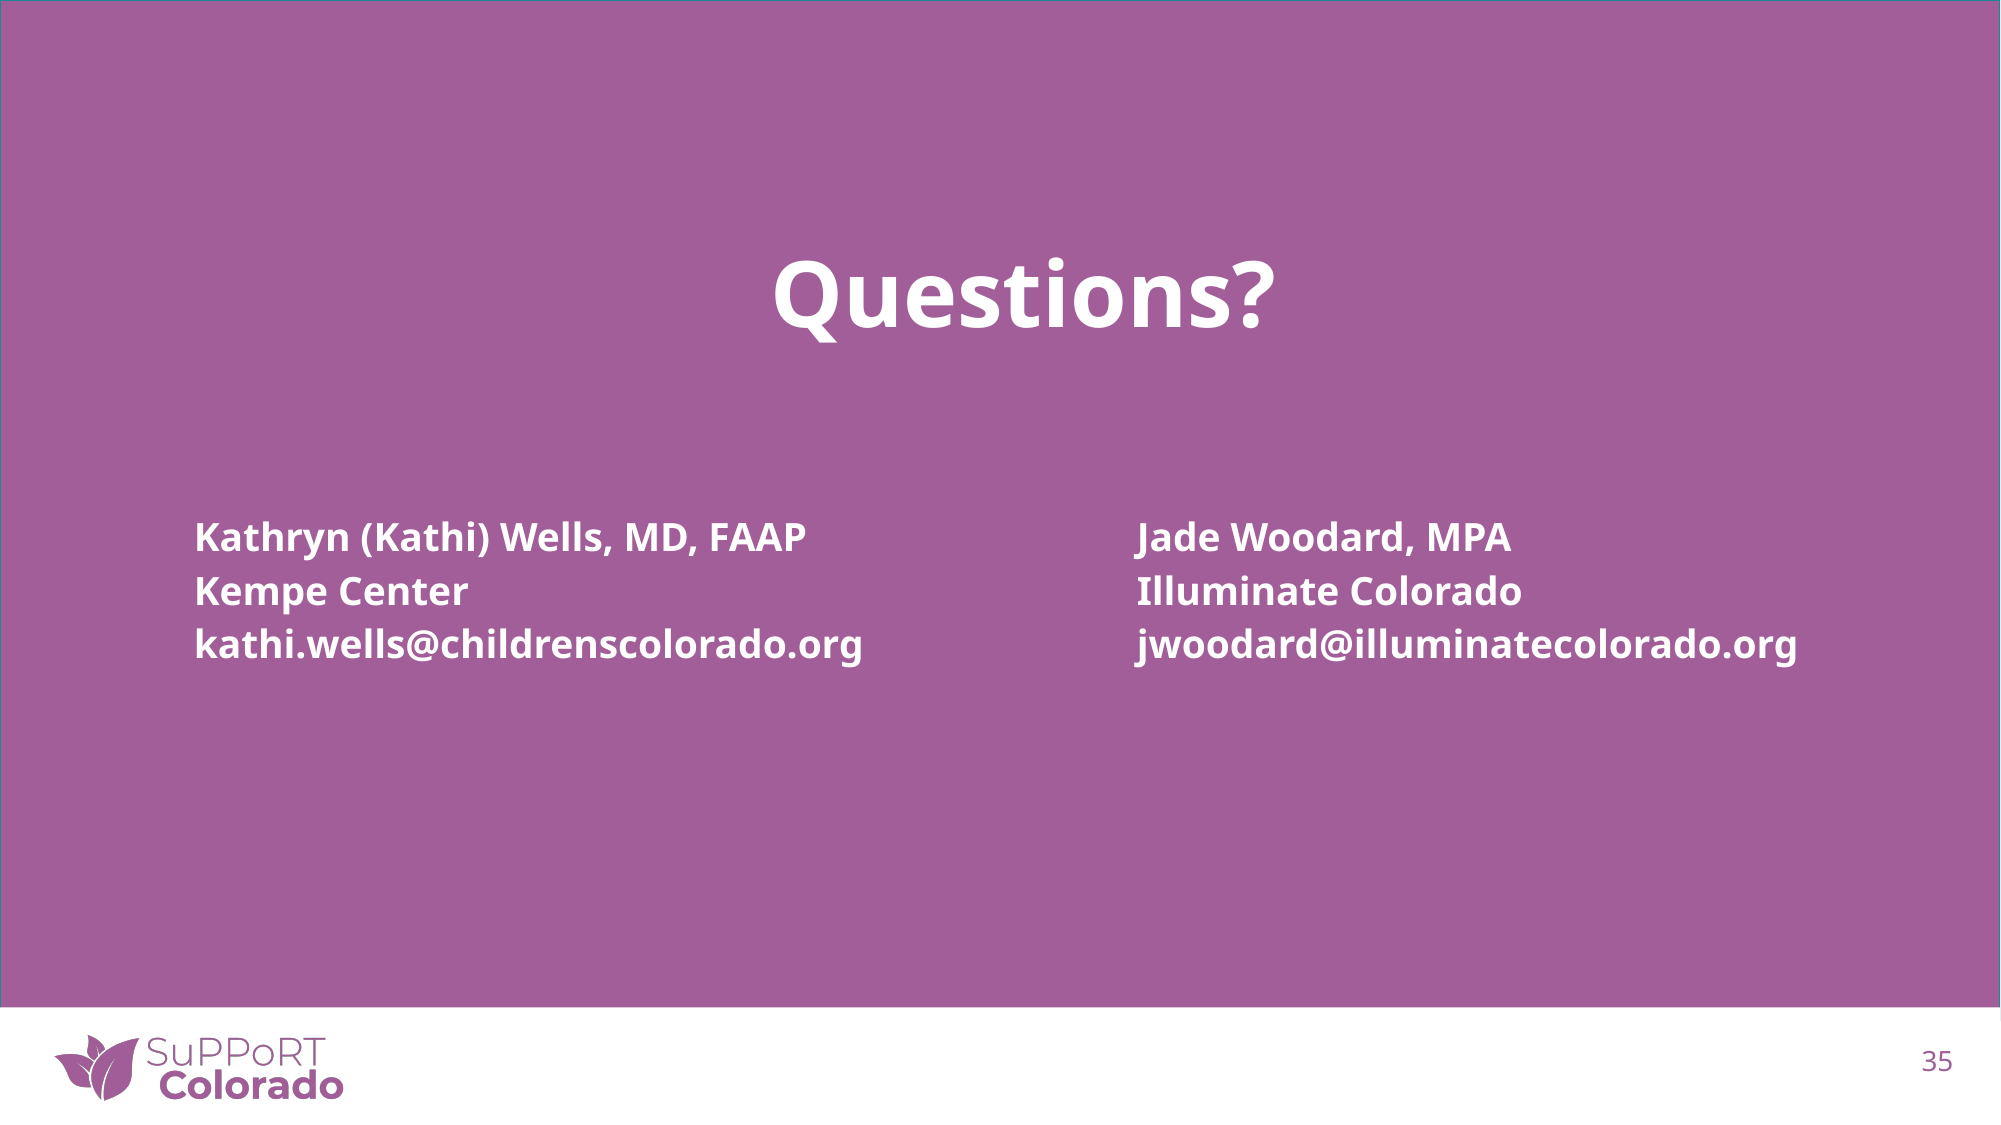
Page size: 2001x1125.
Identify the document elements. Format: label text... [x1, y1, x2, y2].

slide_number 35 [1853, 1019, 1974, 1106]
text_box Jade Woodard, MPA Illuminate Colorado jwoodard@illuminatecolorado.org [1116, 485, 1878, 687]
title Questions? [403, 215, 1597, 444]
text_box Kathryn (Kathi) Wells, MD, FAAP Kempe Center kathi.wells@childrenscolorado.org [173, 485, 935, 687]
picture [51, 1029, 352, 1106]
